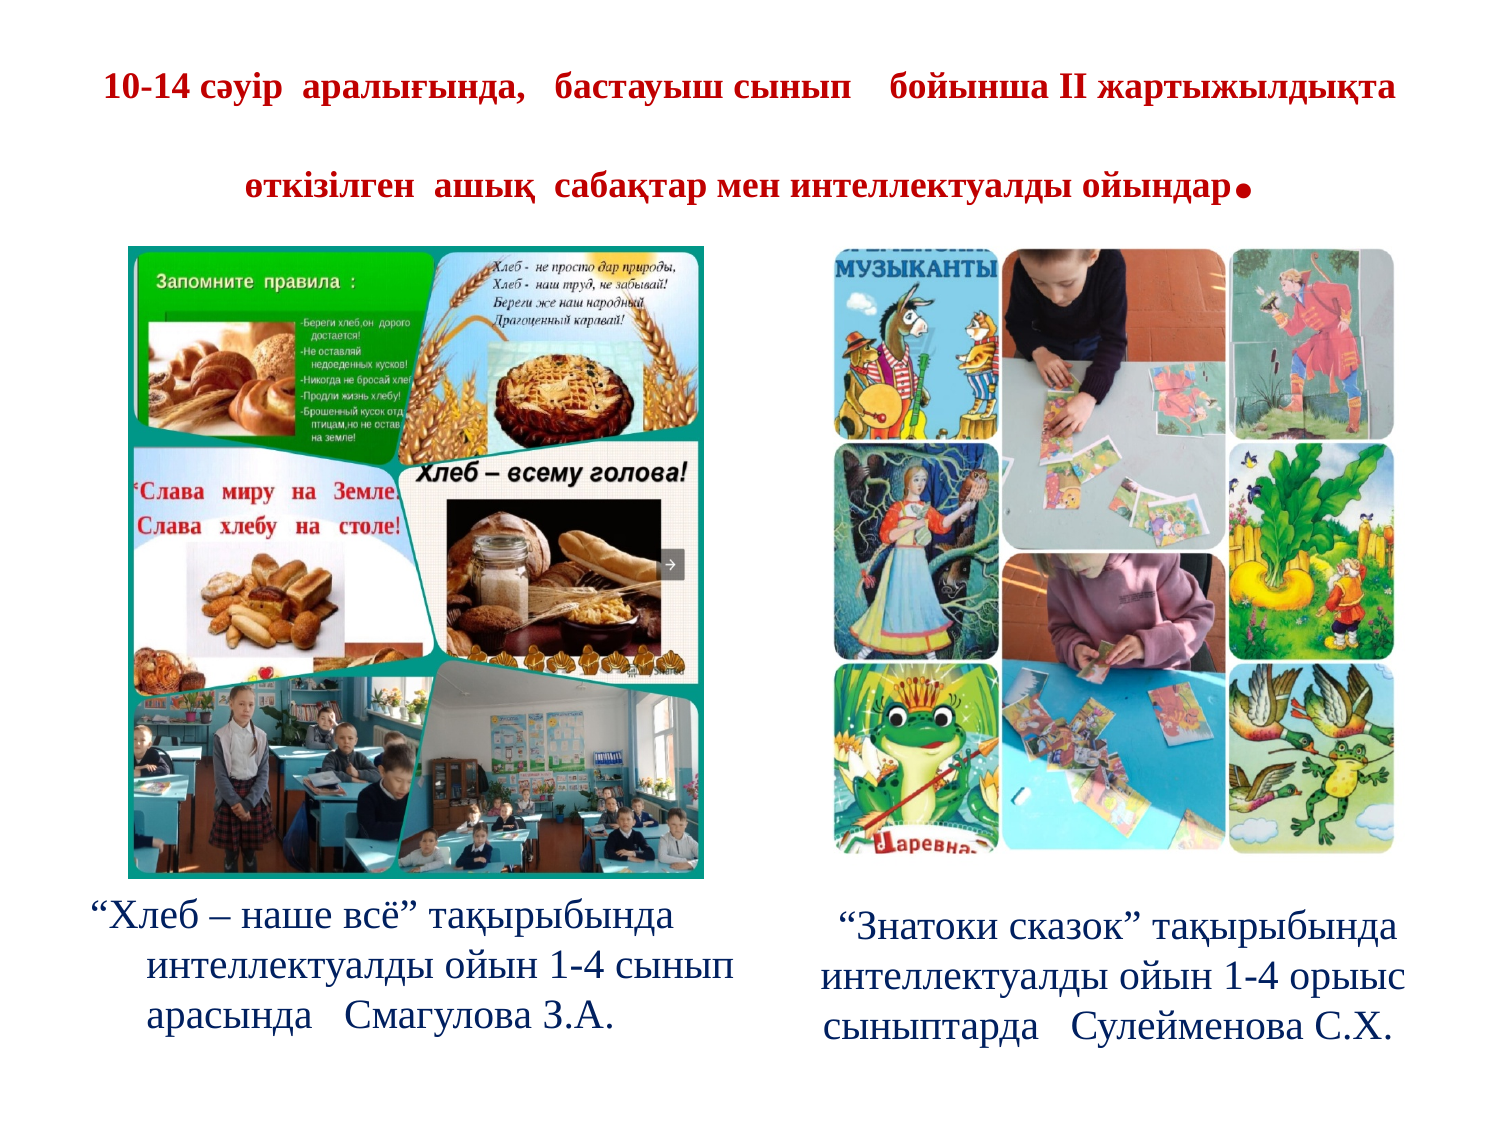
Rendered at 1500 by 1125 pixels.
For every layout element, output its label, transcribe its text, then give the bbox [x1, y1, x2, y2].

picture [128, 245, 704, 880]
title 10-14 сәуір аралығында, бастауыш сынып бойынша ІІ жартыжылдықта өткізілген ашық сабақтар мен интеллектуалды ойындар. [75, 45, 1425, 233]
picture [820, 234, 1407, 868]
list “Хлеб – наше всё” тақырыбында интеллектуалды ойын 1-4 сынып арасында Смагулова З.А. [75, 878, 762, 1005]
text_box “Знатоки сказок” тақырыбында интеллектуалды ойын 1-4 орыыс сыныптарда Сулейменова С.Х. [785, 890, 1442, 1056]
